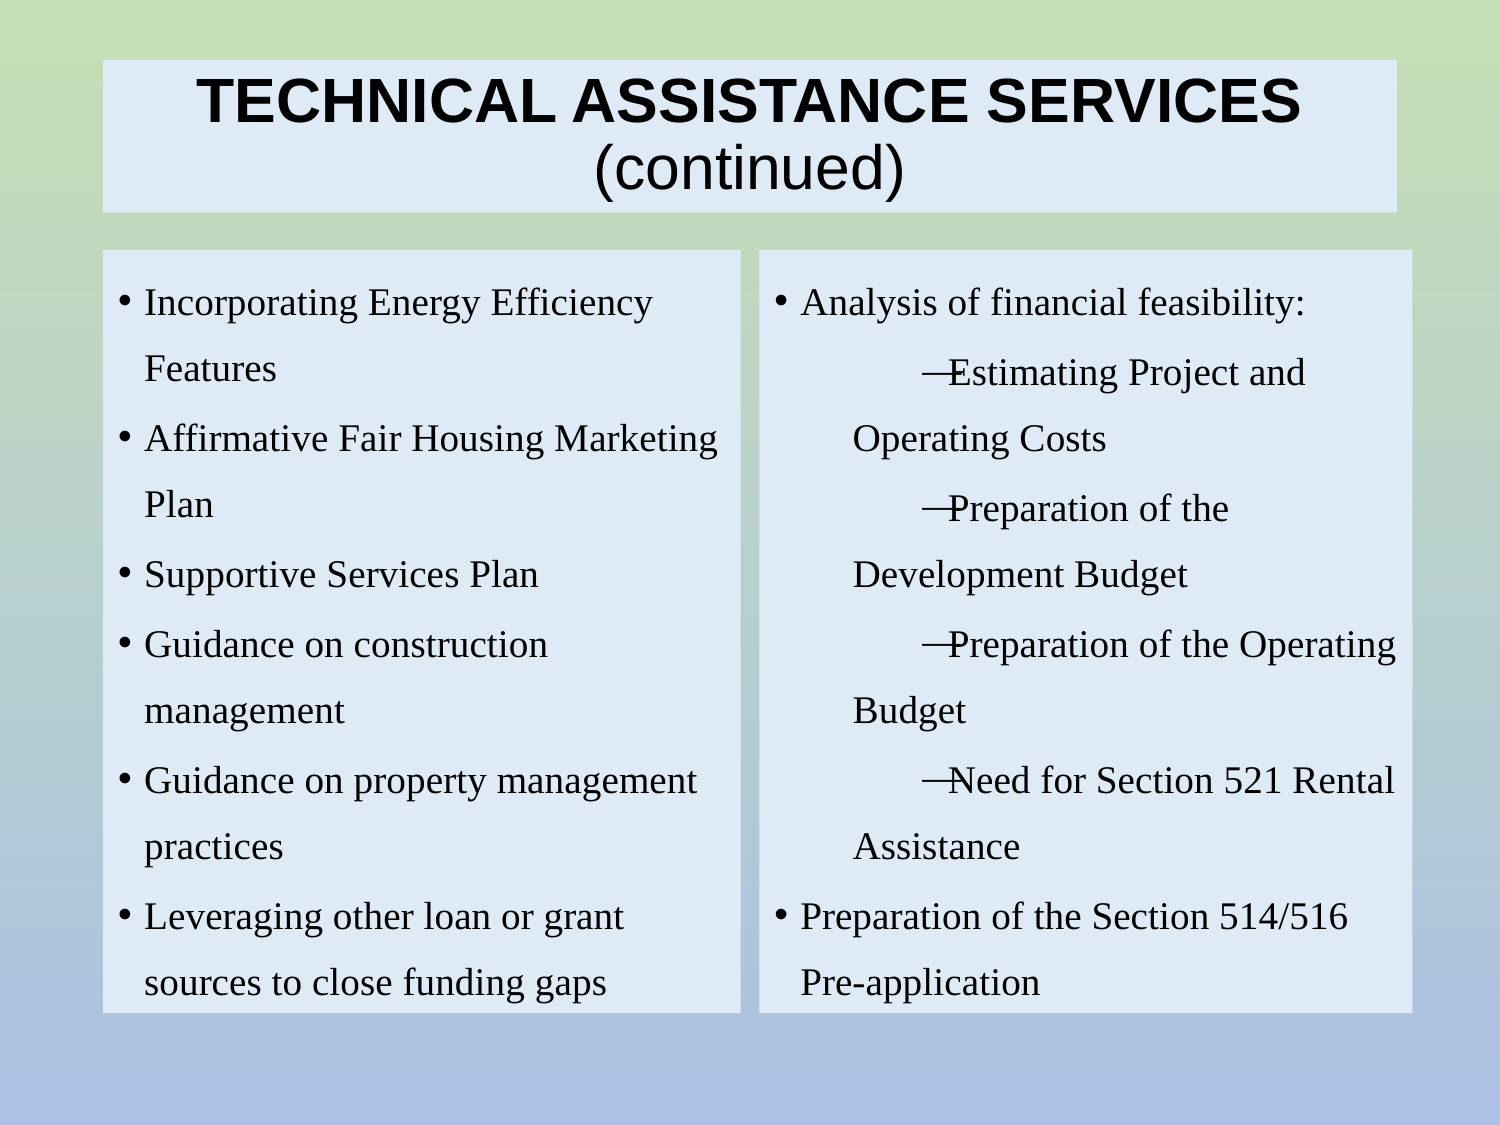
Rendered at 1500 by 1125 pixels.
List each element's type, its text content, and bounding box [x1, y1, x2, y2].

list Analysis of financial feasibility: Estimating Project and Operating Costs Preparation of the Development Budget Preparation of the Operating Budget Need for Section 521 Rental Assistance Preparation of the Section 514/516 Pre-application [759, 249, 1413, 1014]
title TECHNICAL ASSISTANCE SERVICES (continued) [103, 59, 1397, 213]
list Incorporating Energy Efficiency Features Affirmative Fair Housing Marketing Plan Supportive Services Plan Guidance on construction management Guidance on property management practices Leveraging other loan or grant sources to close funding gaps [103, 249, 741, 1014]
